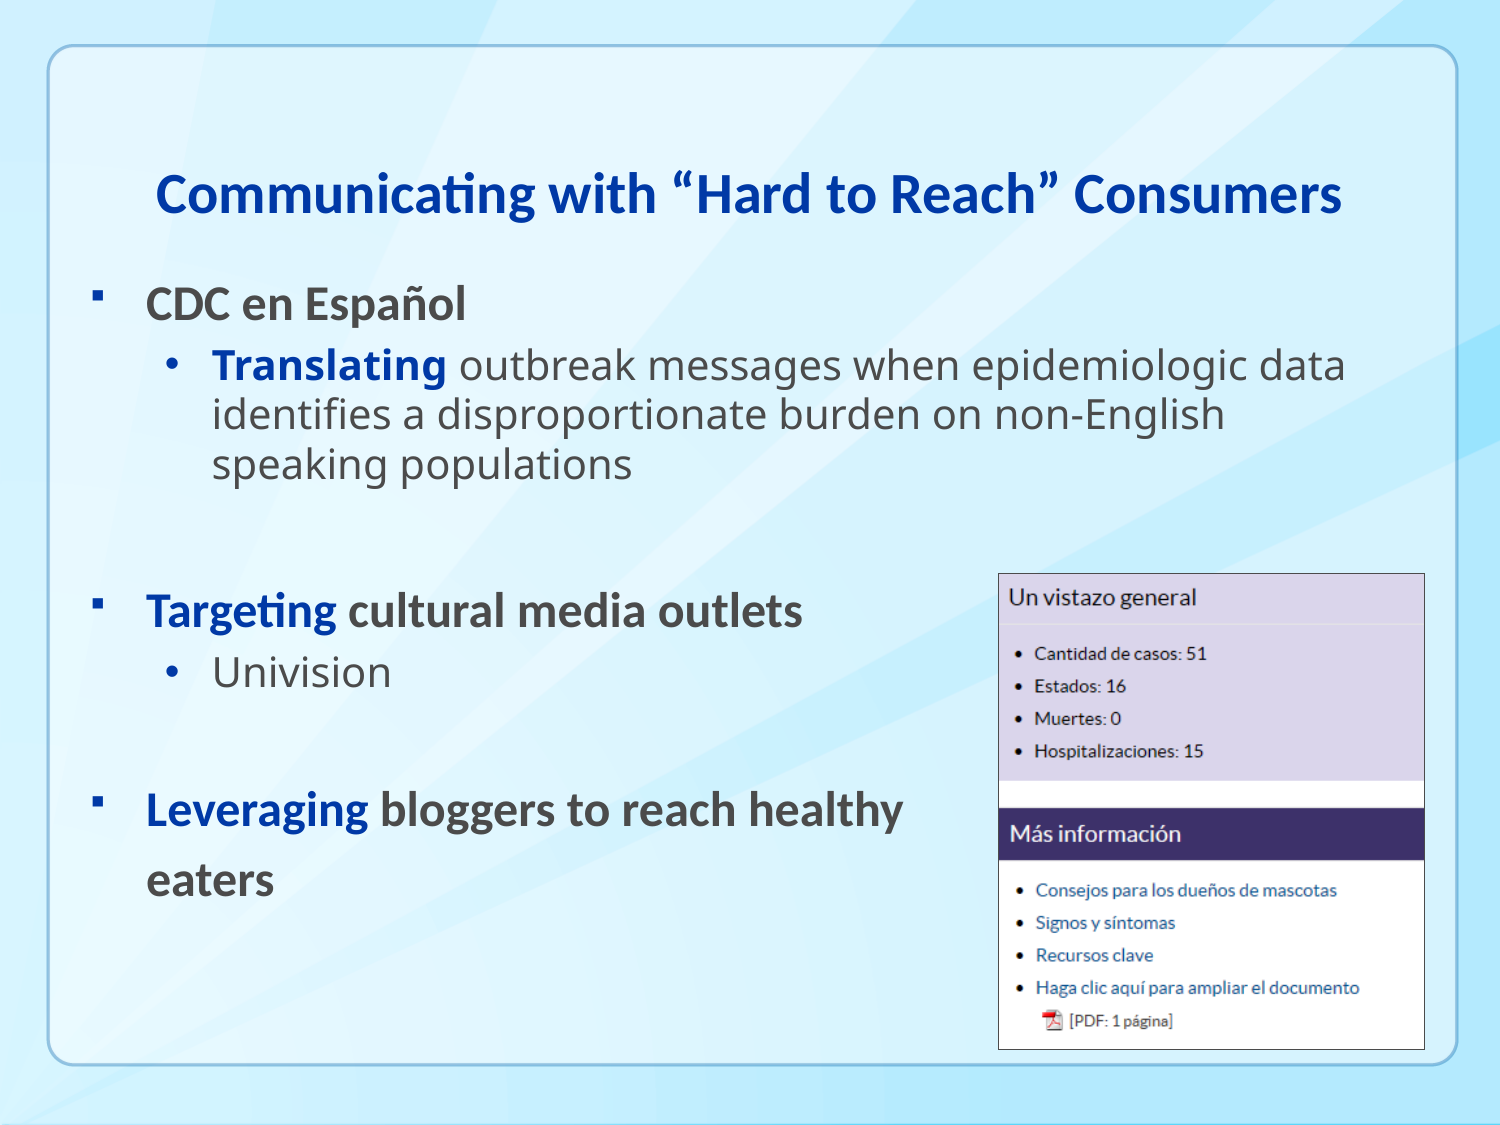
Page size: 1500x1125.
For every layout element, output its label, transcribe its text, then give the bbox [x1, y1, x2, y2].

title Communicating with “Hard to Reach” Consumers [75, 45, 1425, 233]
list CDC en Español Translating outbreak messages when epidemiologic data identifies a disproportionate burden on non-English speaking populations Targeting cultural media outlets Univision Leveraging bloggers to reach healthy eaters [75, 262, 1425, 950]
picture [0, 0, 1500, 1125]
